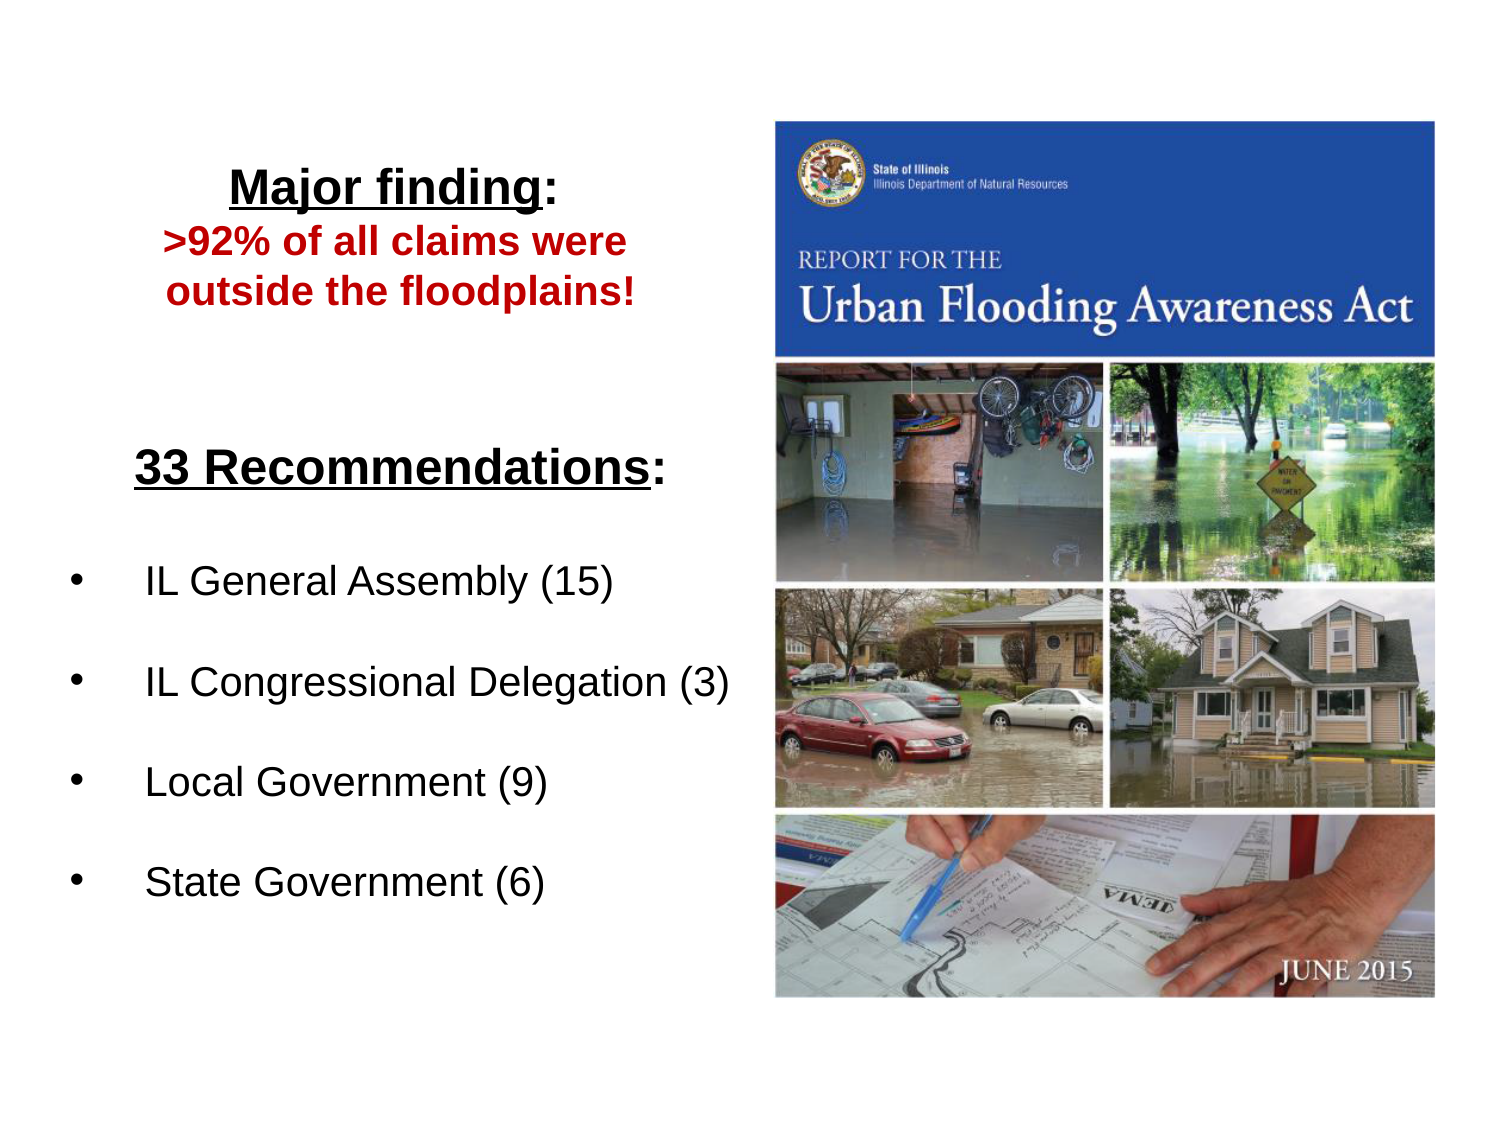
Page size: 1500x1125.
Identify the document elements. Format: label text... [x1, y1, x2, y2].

text_box Major finding: >92% of all claims were outside the floodplains! 33 Recommendations: IL General Assembly (15) IL Congressional Delegation (3) Local Government (9) State Government (6) [54, 146, 747, 912]
picture [772, 119, 1436, 999]
